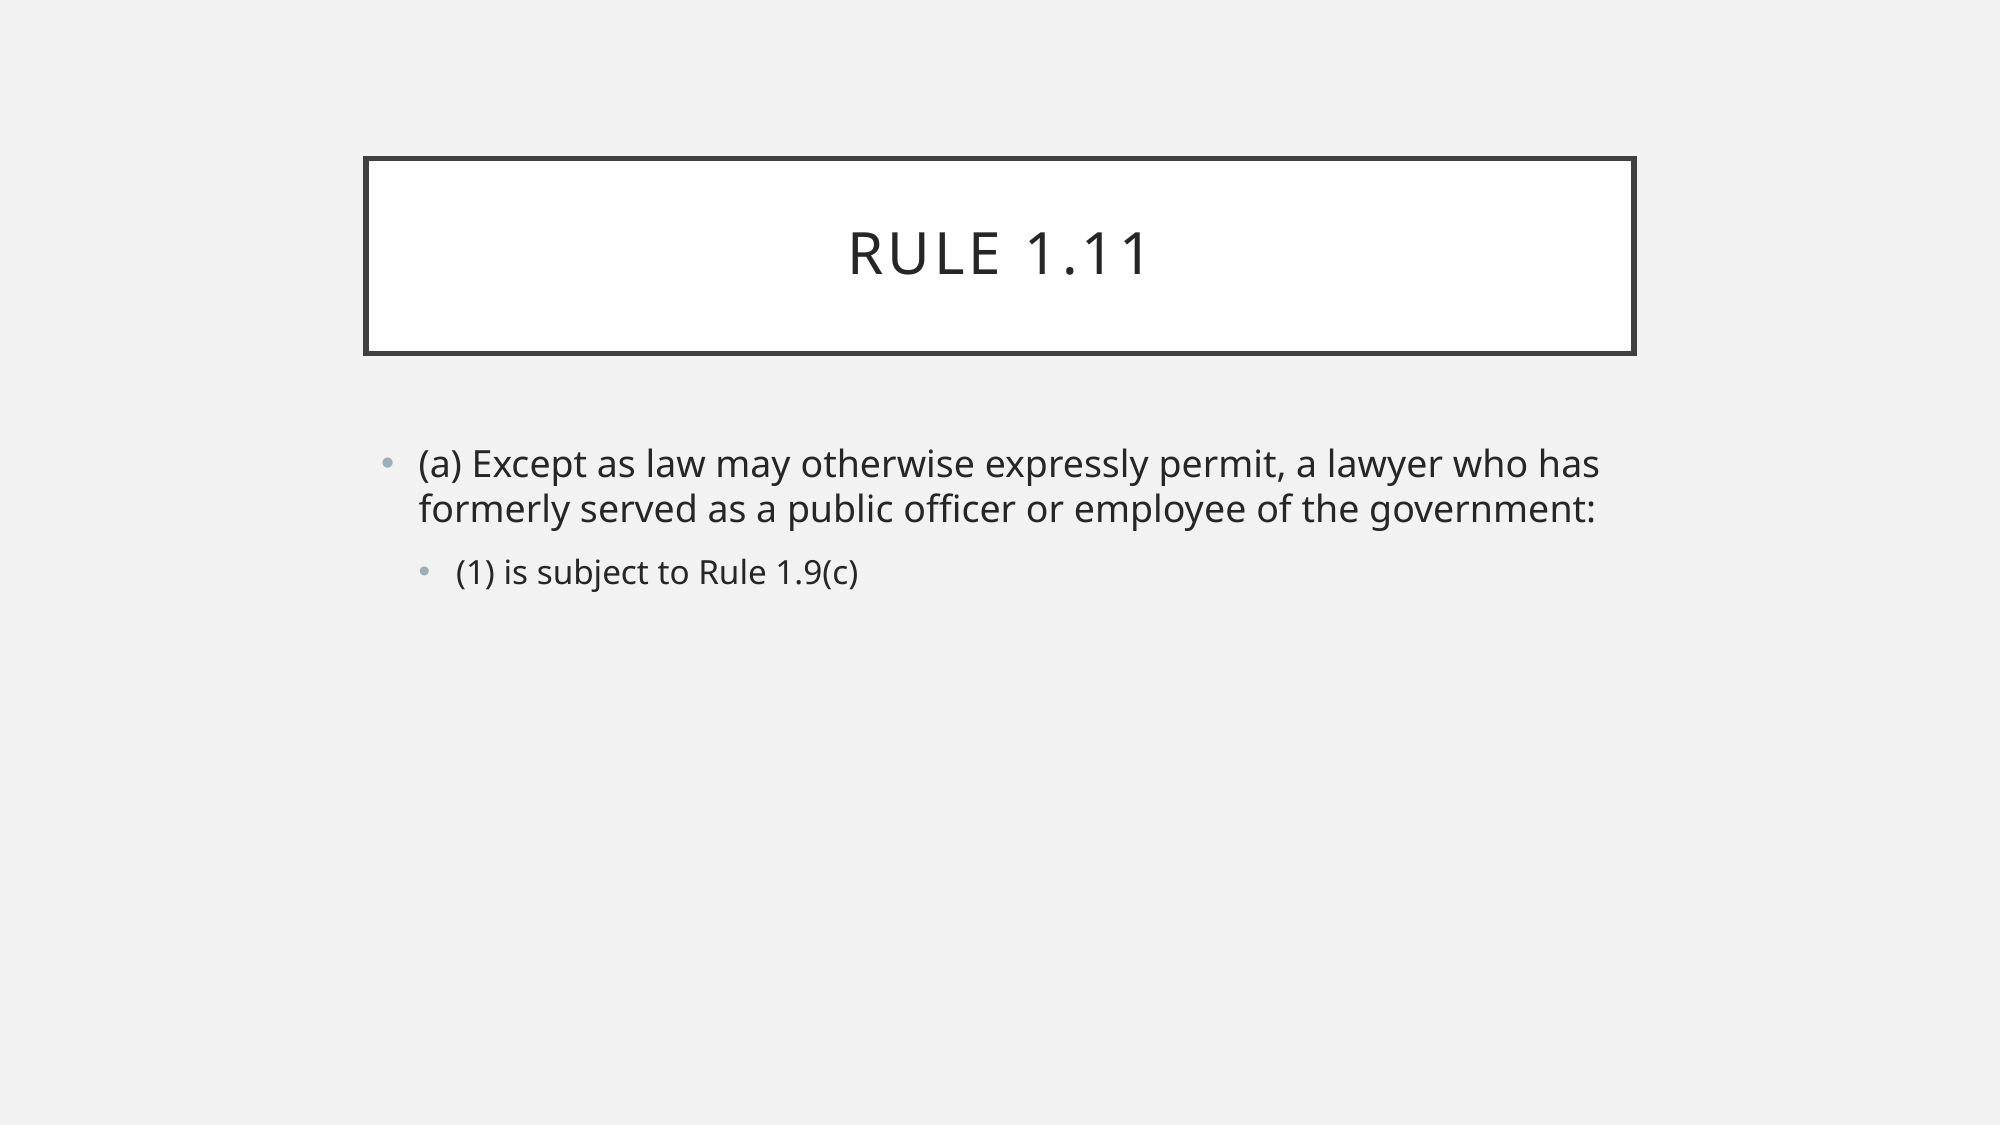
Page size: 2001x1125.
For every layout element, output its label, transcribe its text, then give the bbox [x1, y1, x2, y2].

list (a) Except as law may otherwise expressly permit, a lawyer who has formerly served as a public officer or employee of the government: (1) is subject to Rule 1.9(c) [366, 432, 1634, 942]
title Rule 1.11 [363, 156, 1637, 356]
